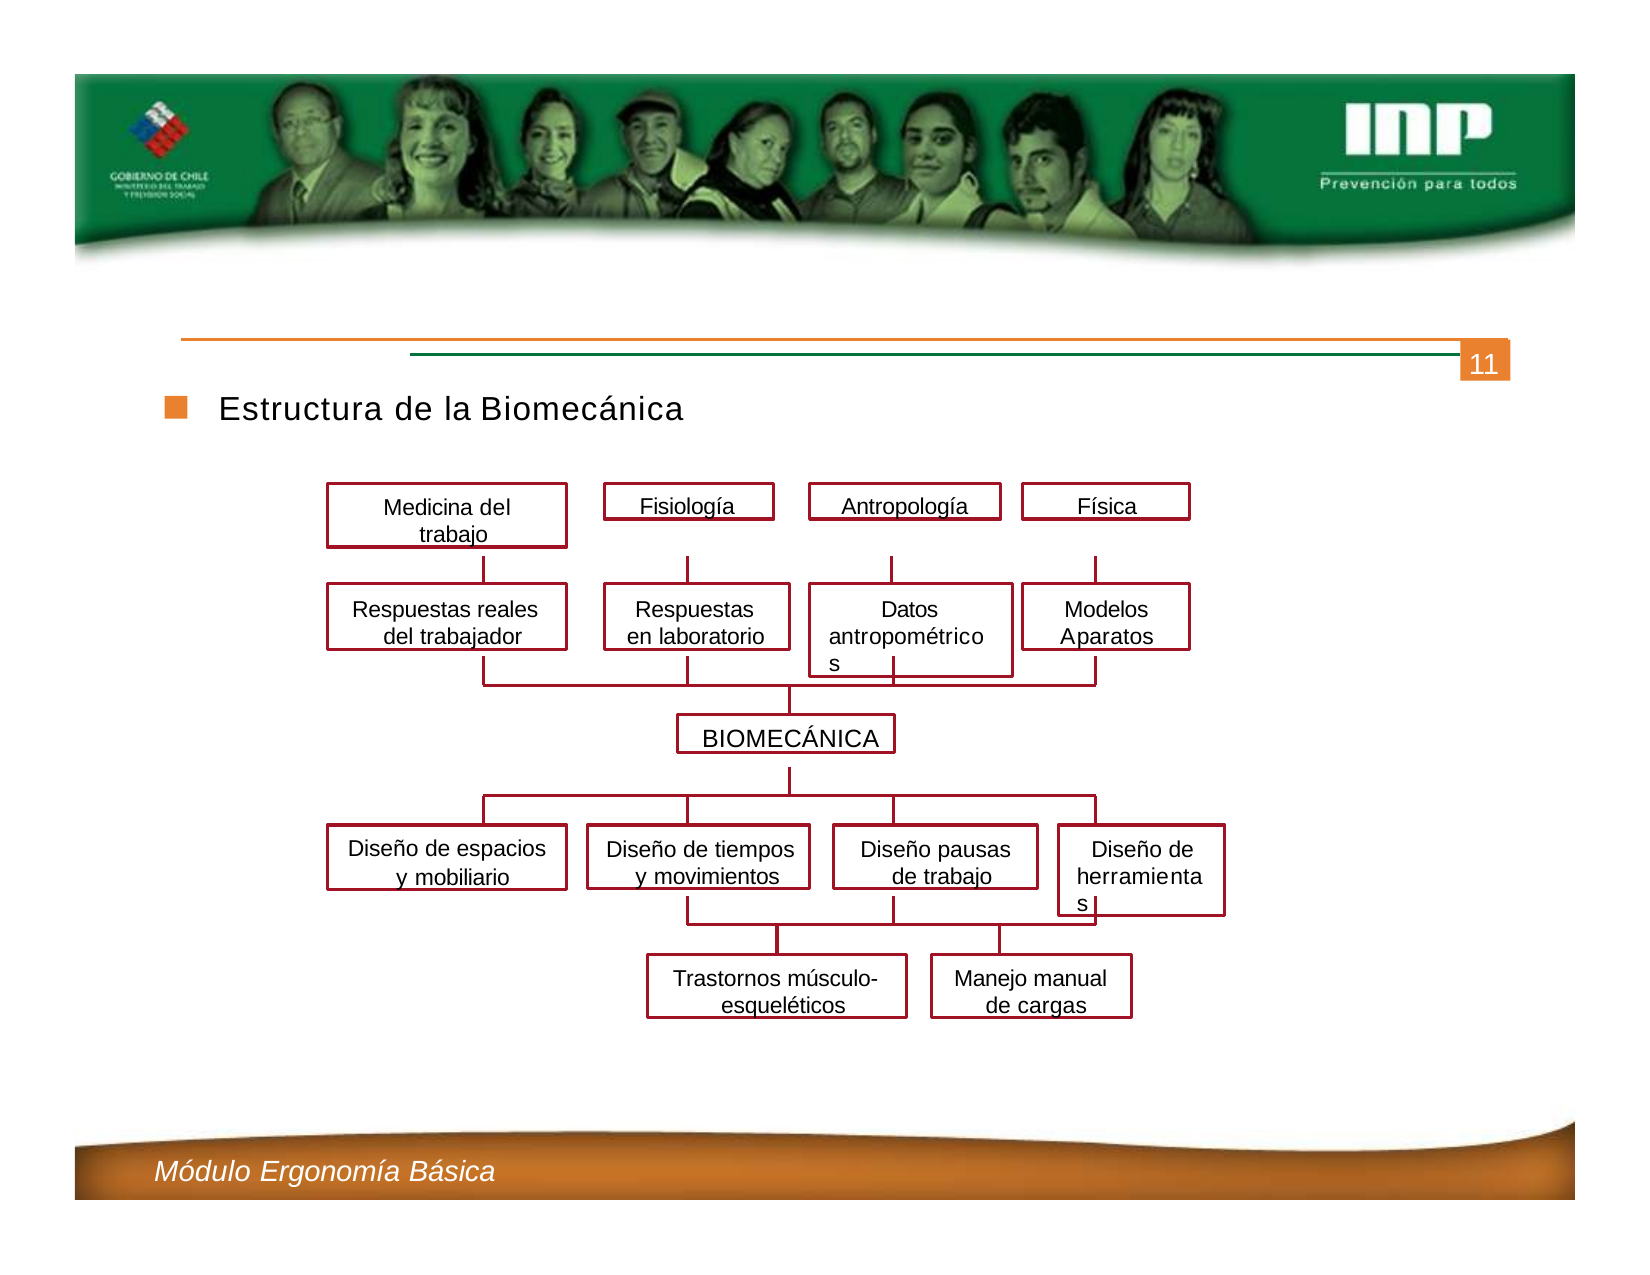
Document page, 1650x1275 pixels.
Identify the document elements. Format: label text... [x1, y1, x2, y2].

text_box Modelos Aparatos [1022, 583, 1190, 650]
text_box [164, 395, 188, 419]
text_box Estructura de la Biomecánica [216, 385, 688, 428]
text_box Antropología [809, 483, 1001, 519]
text_box Respuestas en laboratorio [604, 583, 790, 650]
text_box 11 [1460, 339, 1511, 381]
text_box Fisiología [604, 483, 774, 519]
text_box Diseño pausas de trabajo [833, 824, 1038, 889]
text_box Trastornos músculo- esqueléticos [647, 954, 907, 1018]
text_box Manejo manual de cargas [931, 954, 1132, 1018]
picture [74, 74, 1575, 1200]
text_box Medicina del trabajo [327, 483, 567, 547]
text_box Datos antropométricos [809, 583, 1013, 677]
text_box Diseño de tiempos y movimientos [587, 824, 810, 889]
text_box BIOMECÁNICA [677, 714, 895, 753]
text_box Diseño de herramientas [1058, 825, 1225, 916]
text_box Diseño de espacios y mobiliario [327, 825, 567, 890]
text_box Física [1022, 483, 1190, 519]
footer Módulo Ergonomía Básica [152, 1152, 500, 1275]
text_box Respuestas reales del trabajador [327, 583, 567, 650]
